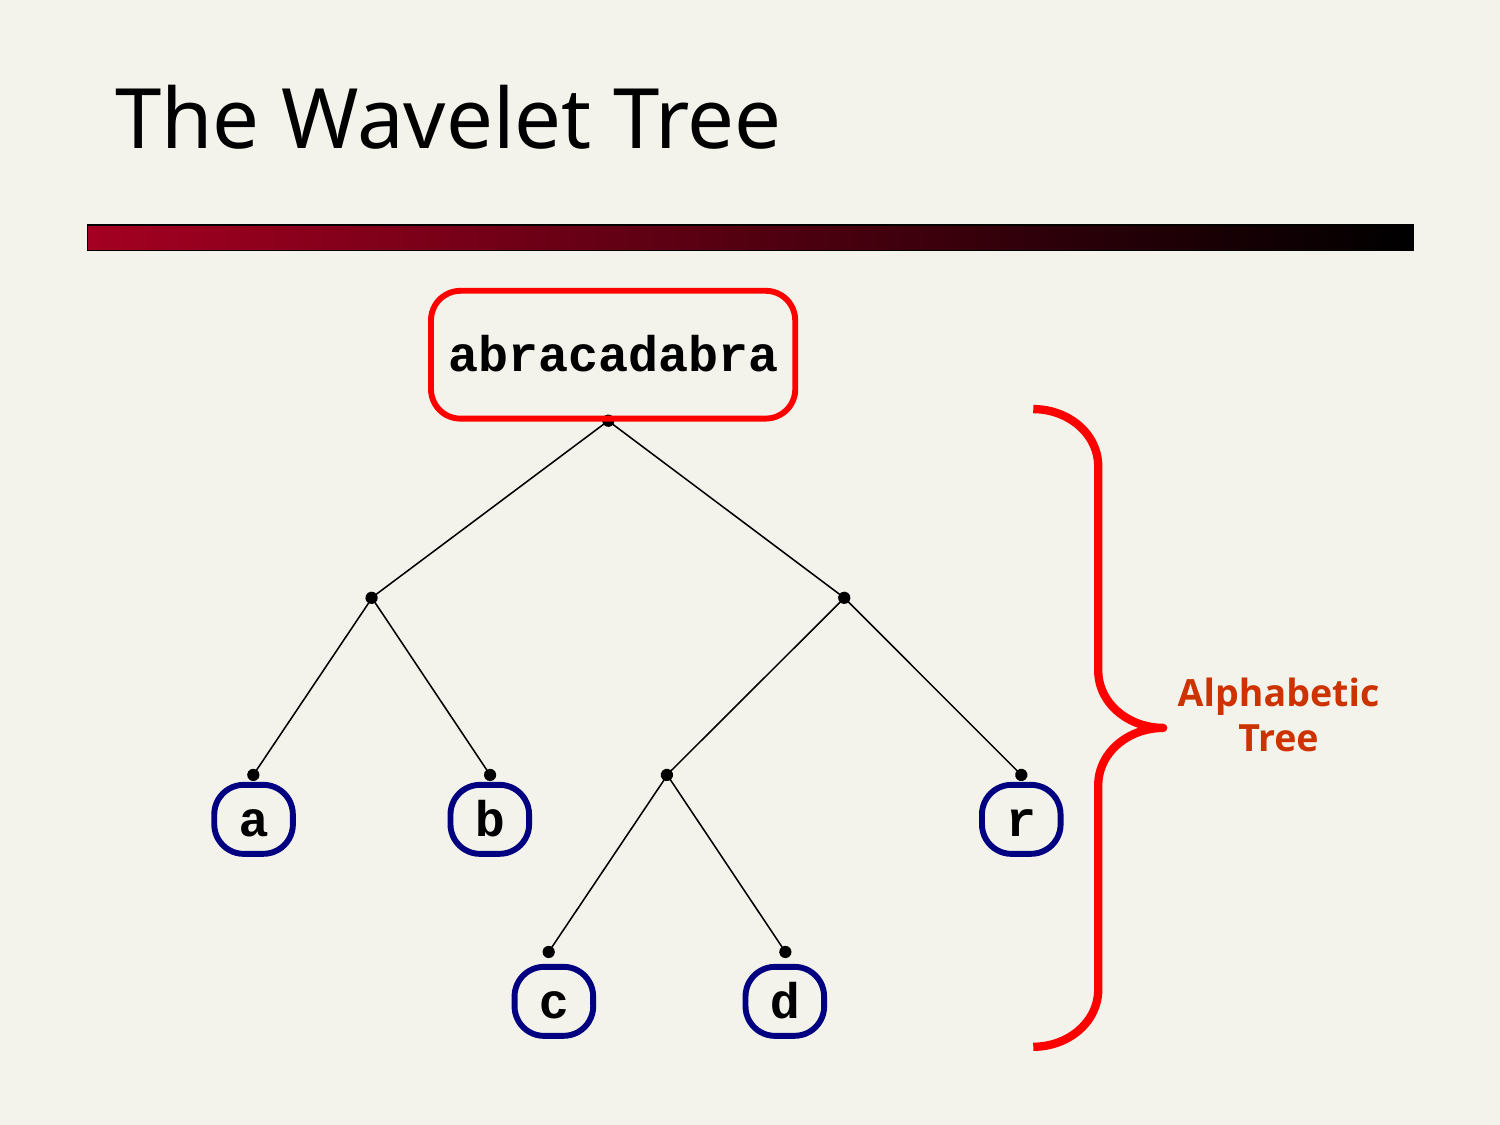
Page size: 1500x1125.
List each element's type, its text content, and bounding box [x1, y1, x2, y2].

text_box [213, 420, 1028, 1037]
text_box abracadabra [430, 290, 796, 419]
title The Wavelet Tree [100, 54, 1376, 174]
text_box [1033, 408, 1394, 1048]
